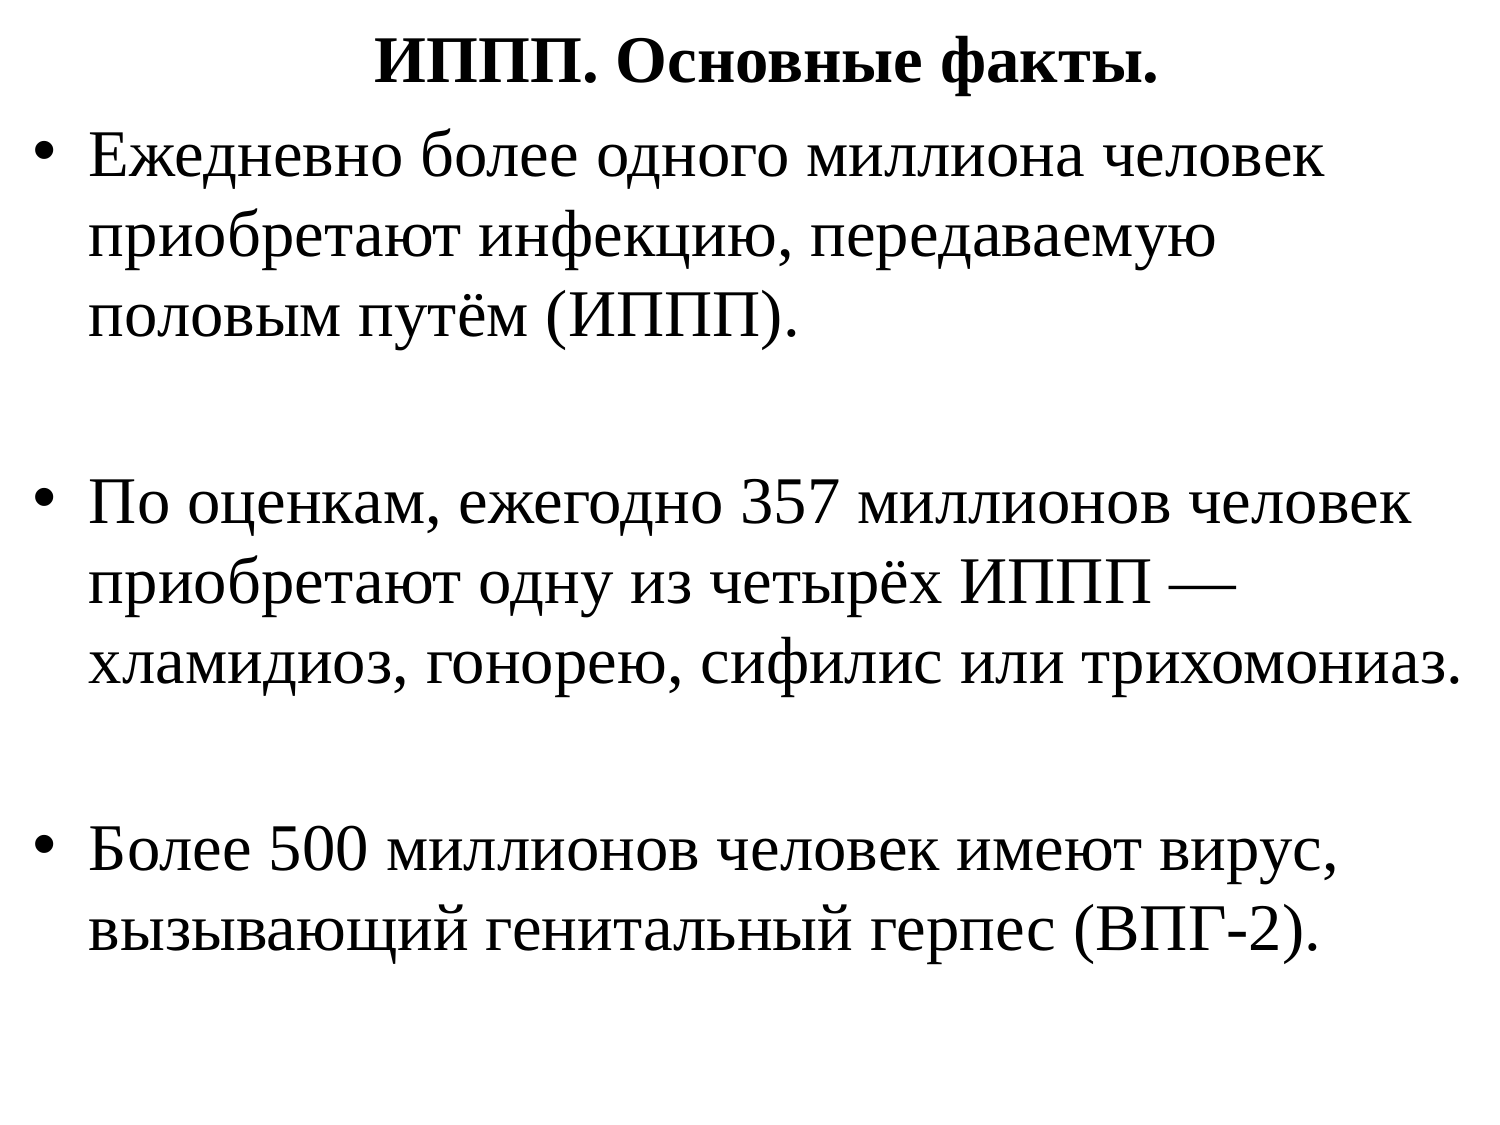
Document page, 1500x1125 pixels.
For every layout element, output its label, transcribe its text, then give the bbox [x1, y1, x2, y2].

title ИППП. Основные факты. [76, 30, 1459, 101]
list Ежедневно более одного миллиона человек приобретают инфекцию, передаваемую половым путём (ИППП). По оценкам, ежегодно 357 миллионов человек приобретают одну из четырёх ИППП — хламидиоз, гонорею, сифилис или трихомониаз. Более 500 миллионов человек имеют вирус, вызывающий генитальный герпес (ВПГ-2). [17, 101, 1483, 1079]
